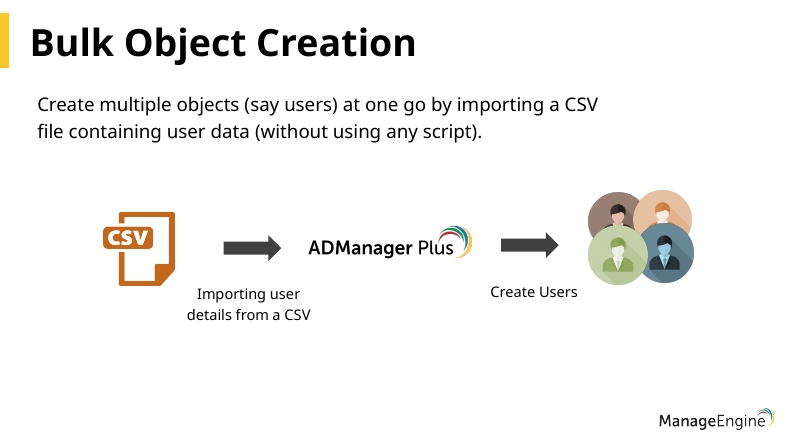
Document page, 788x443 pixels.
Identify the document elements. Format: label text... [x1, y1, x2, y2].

picture [303, 224, 480, 260]
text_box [103, 190, 694, 332]
title Bulk Object Creation [22, 18, 732, 65]
text_box Create multiple objects (say users) at one go by importing a CSV file containing user data (without using any script). [22, 80, 624, 150]
picture [659, 408, 775, 430]
